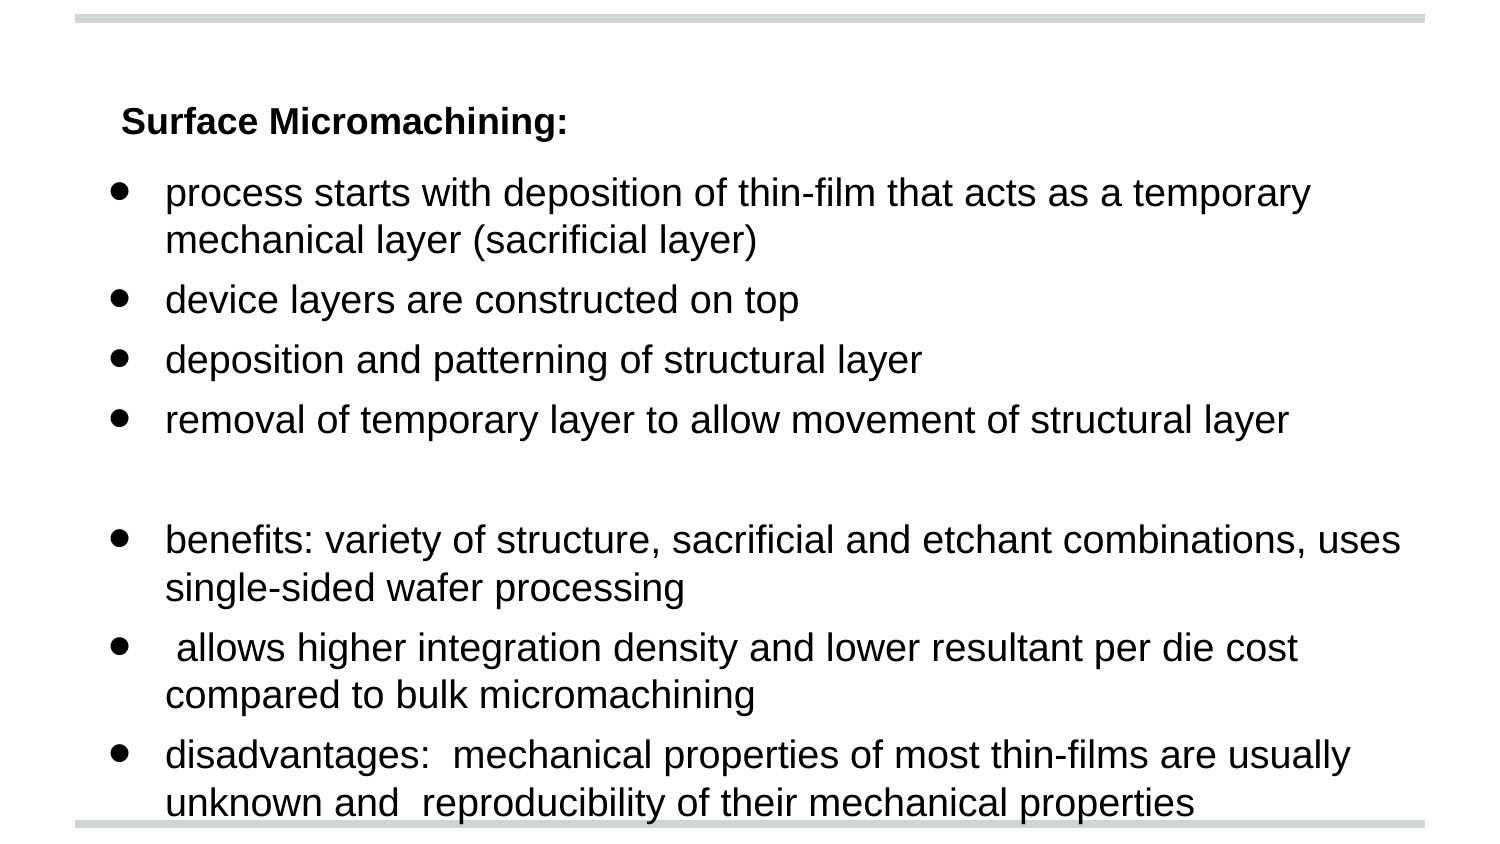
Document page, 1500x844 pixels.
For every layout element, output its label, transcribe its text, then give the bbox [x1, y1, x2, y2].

list Surface Micromachining: process starts with deposition of thin-film that acts as a temporary mechanical layer (sacrificial layer) device layers are constructed on top deposition and patterning of structural layer removal of temporary layer to allow movement of structural layer benefits: variety of structure, sacrificial and etchant combinations, uses single-sided wafer processing allows higher integration density and lower resultant per die cost compared to bulk micromachining disadvantages: mechanical properties of most thin-films are usually unknown and reproducibility of their mechanical properties [75, 81, 1425, 678]
